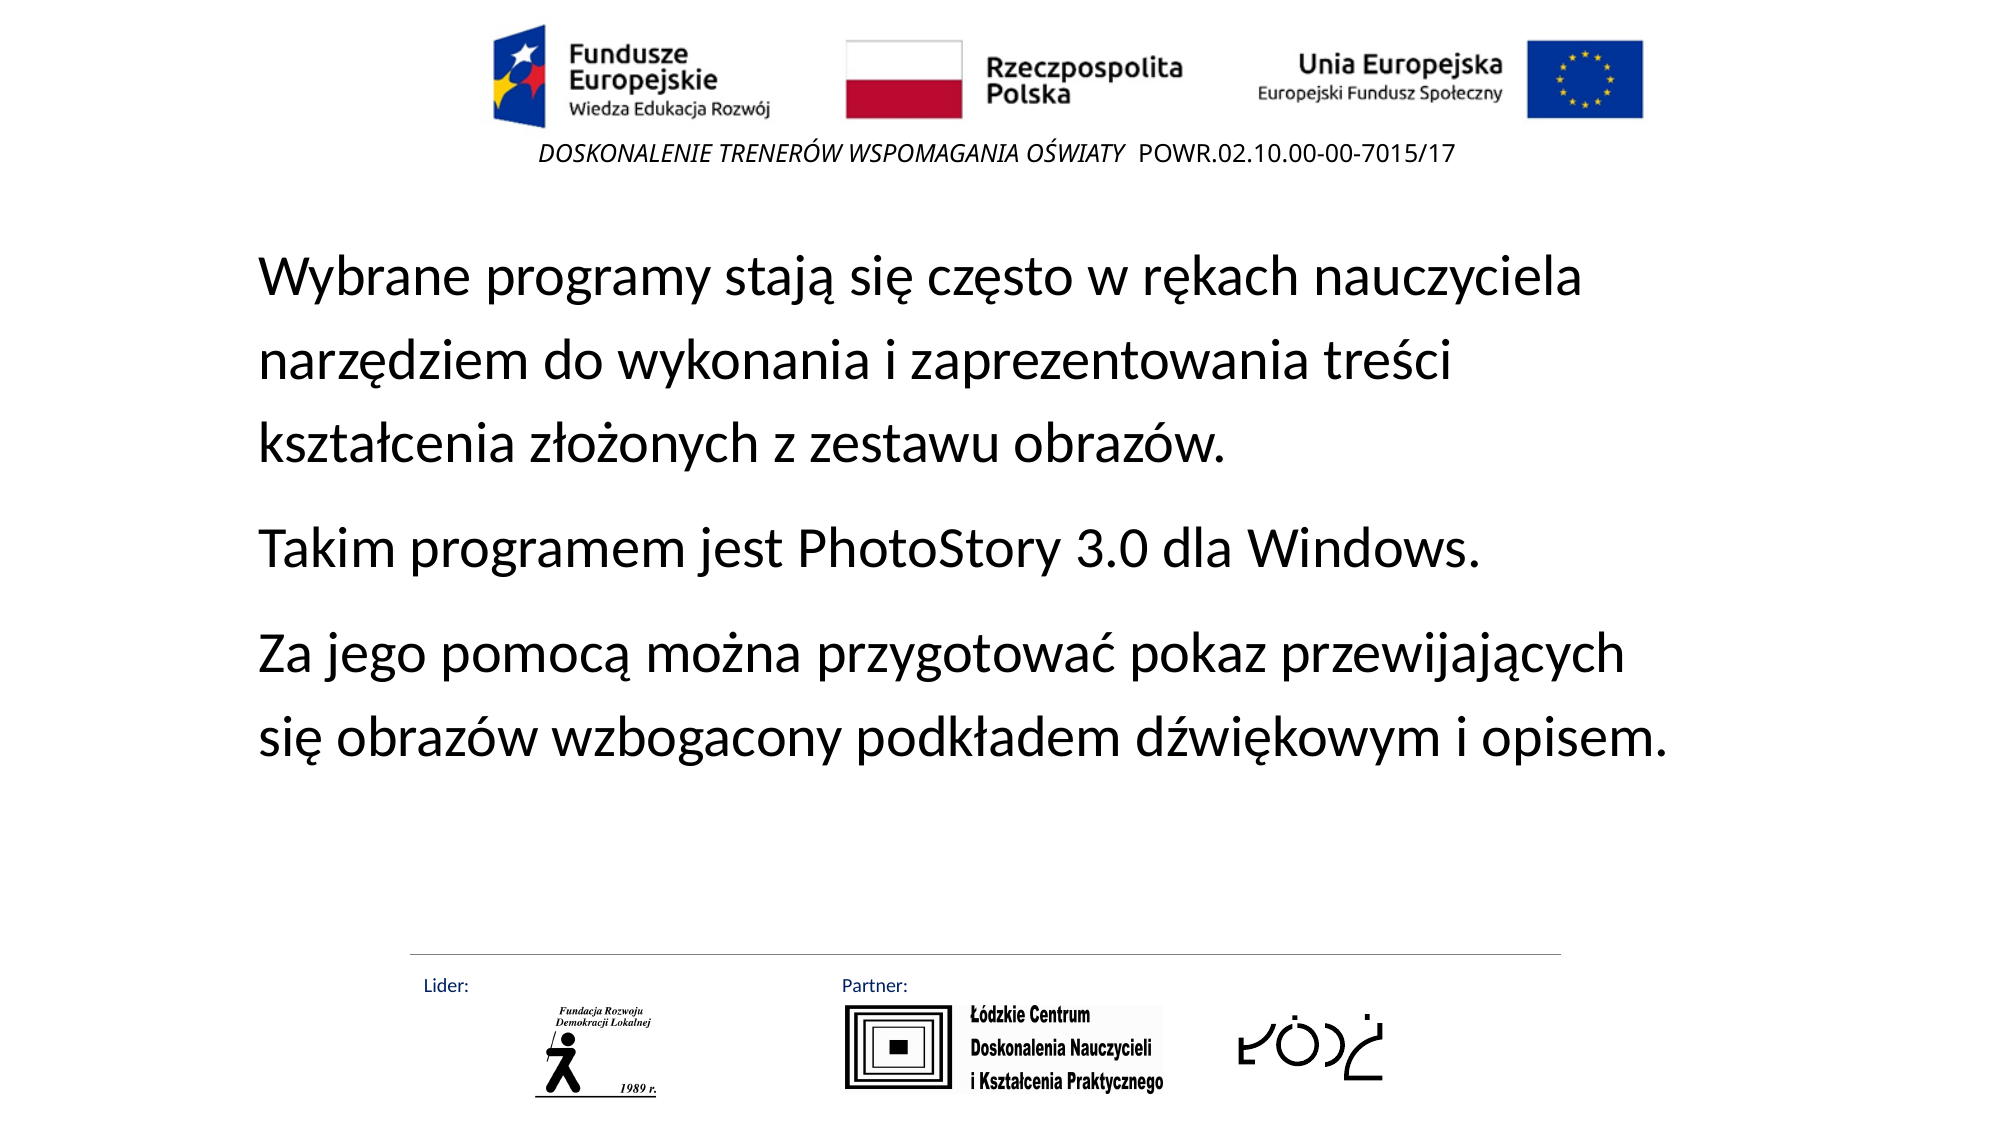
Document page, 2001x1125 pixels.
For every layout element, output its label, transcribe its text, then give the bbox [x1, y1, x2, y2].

picture [900, 146, 911, 154]
picture [735, 146, 742, 153]
picture [1157, 146, 1169, 154]
picture [1270, 146, 1278, 154]
picture [806, 146, 817, 154]
list Wybrane programy stają się często w rękach nauczyciela narzędziem do wykonania i zaprezentowania treści kształcenia złożonych z zestawu obrazów. Takim programem jest PhotoStory 3.0 dla Windows. Za jego pomocą można przygotować pokaz przewijających się obrazów wzbogacony podkładem dźwiękowym i opisem. [243, 215, 1720, 953]
picture [1305, 146, 1313, 154]
picture [1378, 146, 1386, 154]
picture [887, 146, 894, 153]
picture [603, 146, 614, 154]
picture [1291, 146, 1299, 154]
picture [1342, 146, 1350, 154]
picture [1029, 146, 1040, 154]
picture [1327, 146, 1335, 154]
picture [1200, 146, 1206, 153]
picture [1220, 146, 1228, 154]
picture [1143, 146, 1150, 153]
picture [558, 146, 569, 154]
footer [662, 1042, 1338, 1103]
picture [543, 146, 552, 154]
picture [793, 146, 800, 153]
picture [1106, 145, 1116, 154]
picture [468, 0, 1669, 154]
